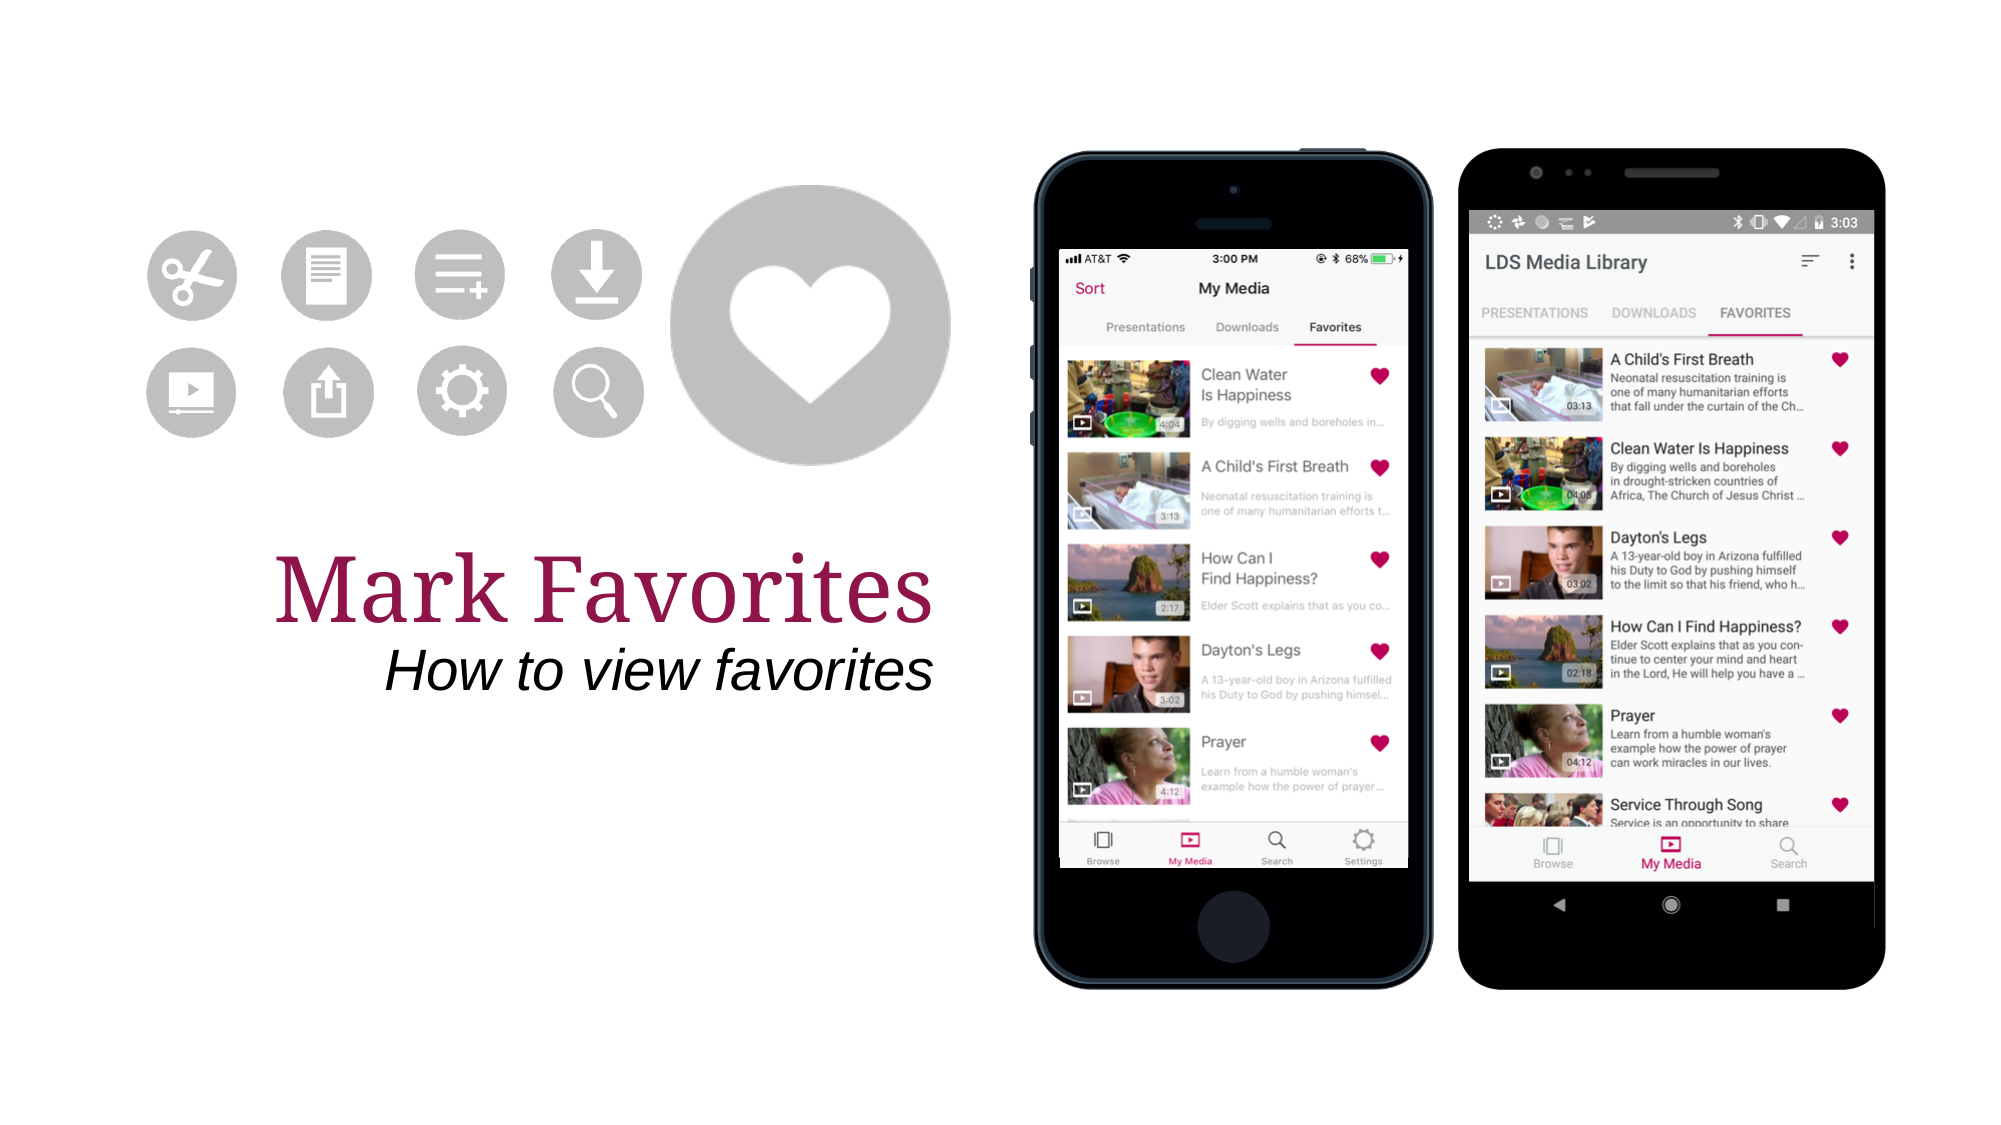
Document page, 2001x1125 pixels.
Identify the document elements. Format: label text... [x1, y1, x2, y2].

picture [283, 347, 374, 438]
picture [146, 347, 236, 438]
picture [1060, 249, 1408, 868]
picture [417, 345, 507, 436]
picture [670, 184, 951, 466]
picture [281, 230, 372, 321]
picture [553, 347, 644, 438]
picture [414, 229, 505, 320]
picture [1458, 148, 1886, 990]
text_box How to view favorites [104, 632, 951, 781]
picture [551, 229, 642, 320]
text_box Mark Favorites [70, 523, 951, 839]
picture [147, 230, 237, 321]
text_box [1030, 148, 1434, 990]
